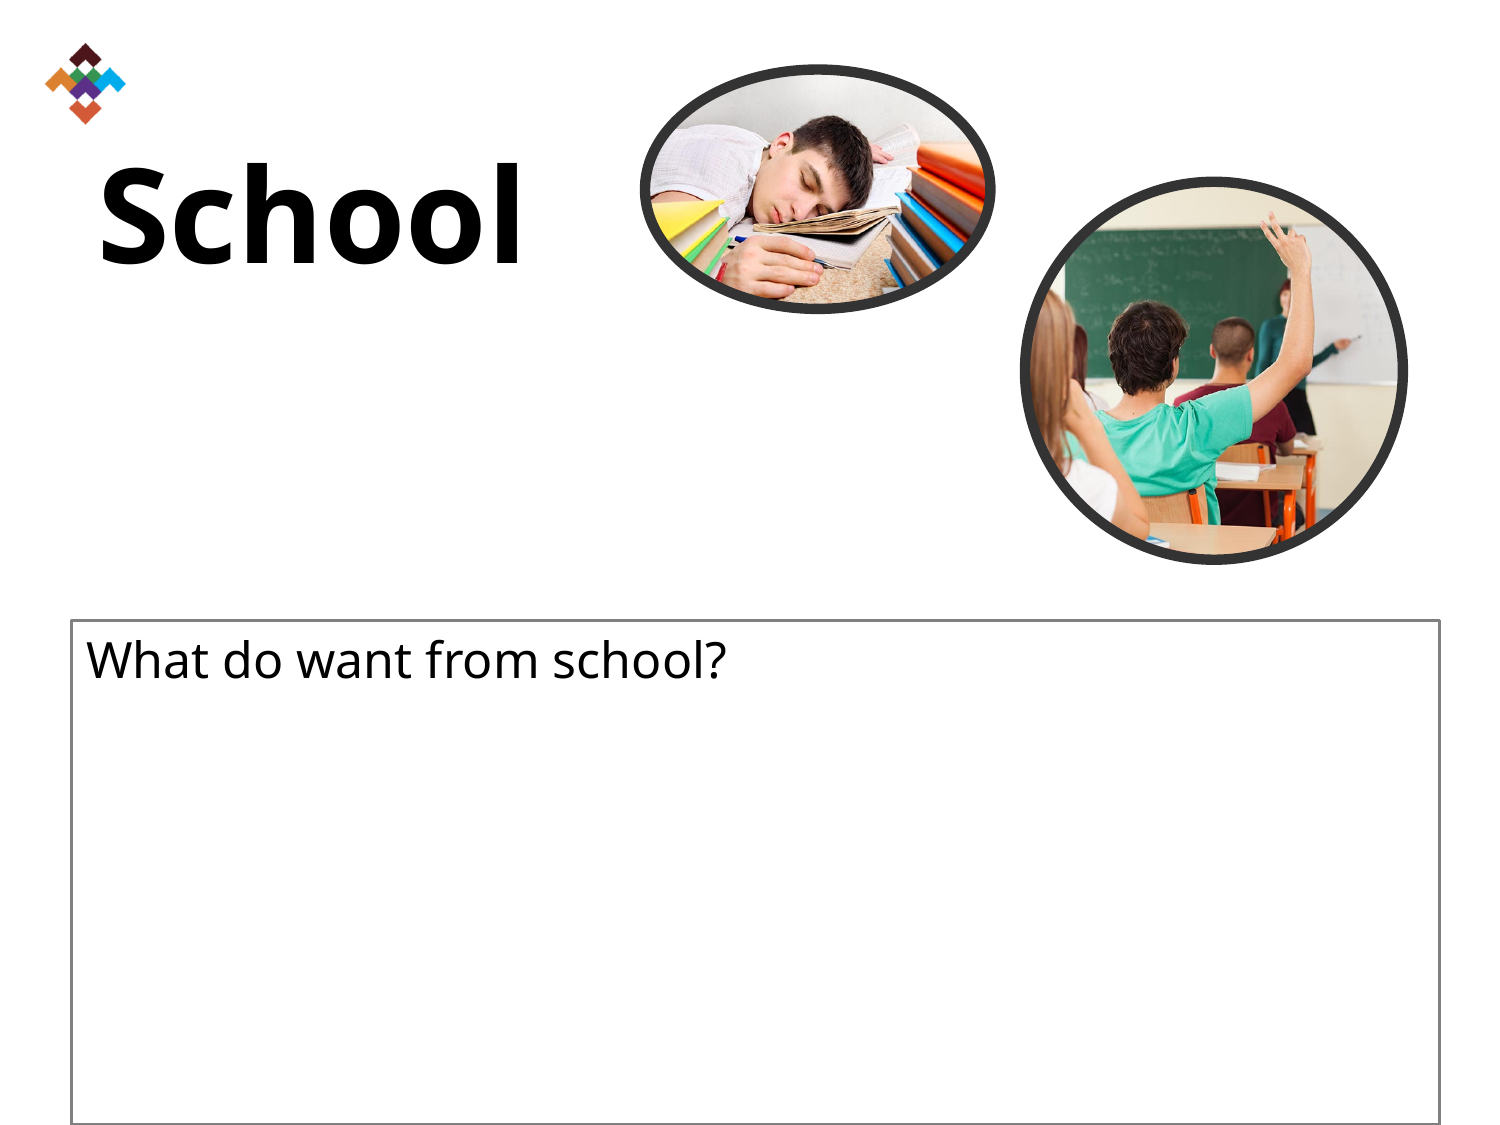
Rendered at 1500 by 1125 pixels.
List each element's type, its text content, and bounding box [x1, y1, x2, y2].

title School [82, 141, 1376, 360]
text_box What do want from school? [71, 620, 1440, 1125]
picture [1024, 181, 1403, 560]
picture [38, 37, 134, 131]
picture [644, 69, 991, 309]
